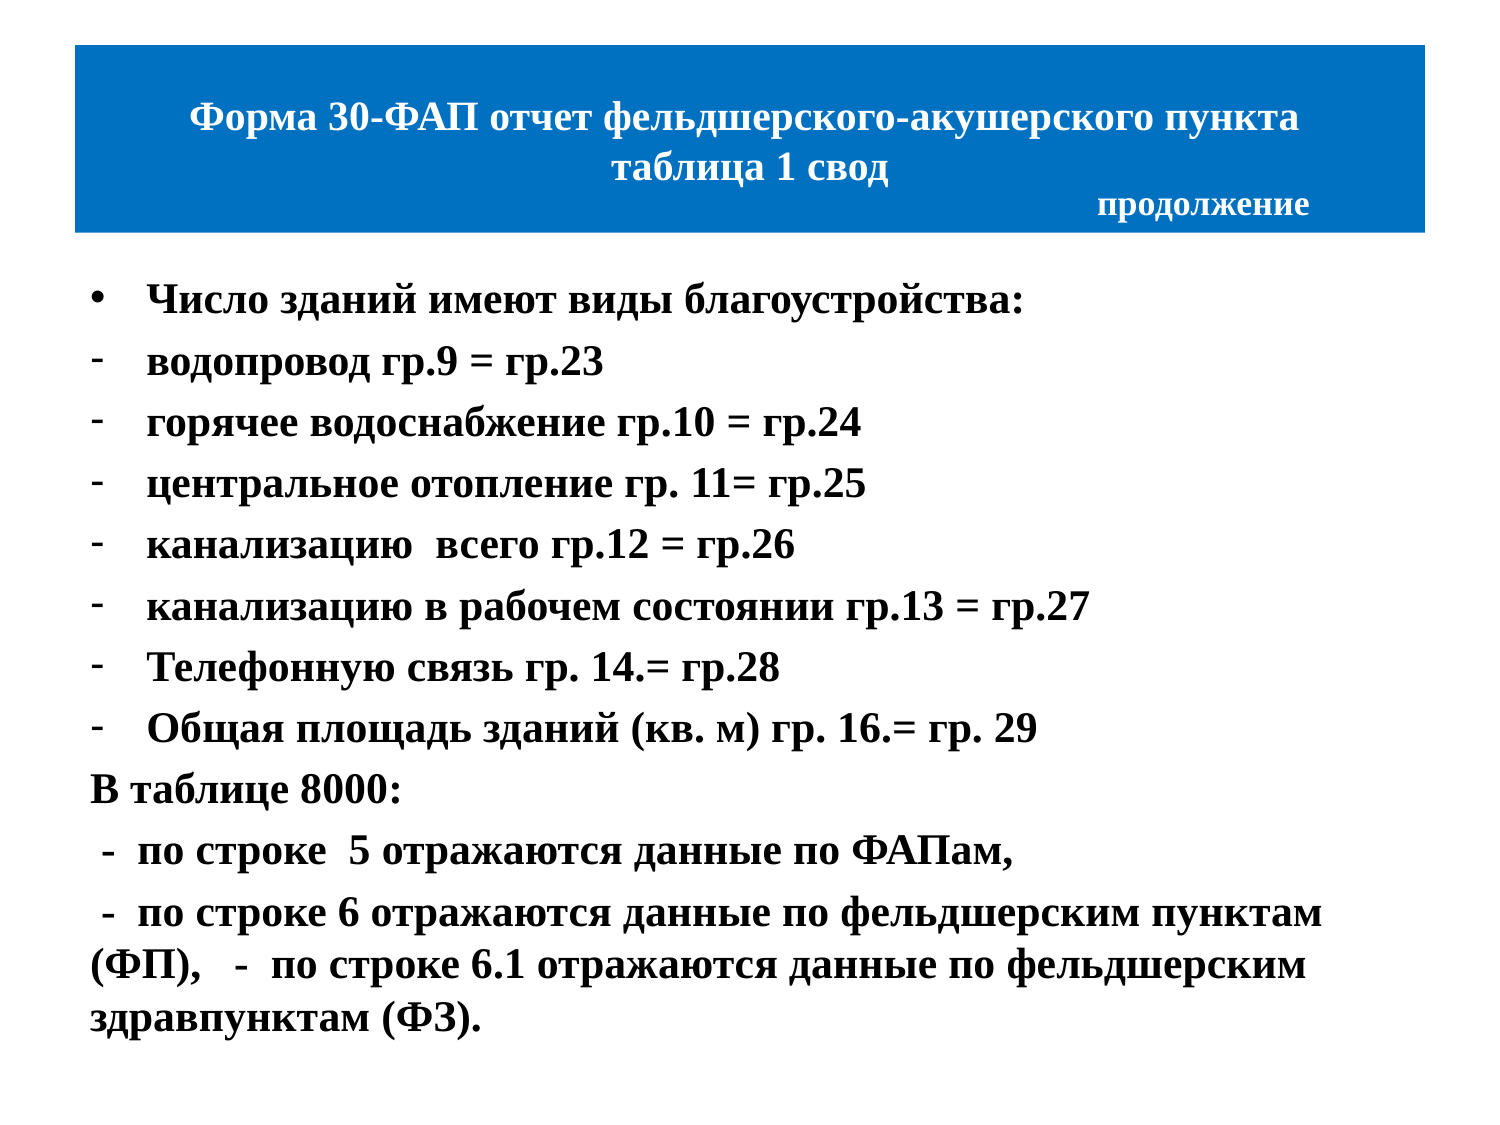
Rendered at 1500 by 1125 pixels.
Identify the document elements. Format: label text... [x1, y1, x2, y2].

title Форма 30-ФАП отчет фельдшерского-акушерского пункта таблица 1 свод [73, 43, 1427, 235]
text_box продолжение [1033, 170, 1329, 233]
list Число зданий имеют виды благоустройства: водопровод гр.9 = гр.23 горячее водоснабжение гр.10 = гр.24 центральное отопление гр. 11= гр.25 канализацию всего гр.12 = гр.26 канализацию в рабочем состоянии гр.13 = гр.27 Телефонную связь гр. 14.= гр.28 Общая площадь зданий (кв. м) гр. 16.= гр. 29 В таблице 8000: - по строке 5 отражаются данные по ФАПам, - по строке 6 отражаются данные по фельдшерским пунктам (ФП), - по строке 6.1 отражаются данные по фельдшерским здравпунктам (ФЗ). [75, 262, 1425, 1080]
